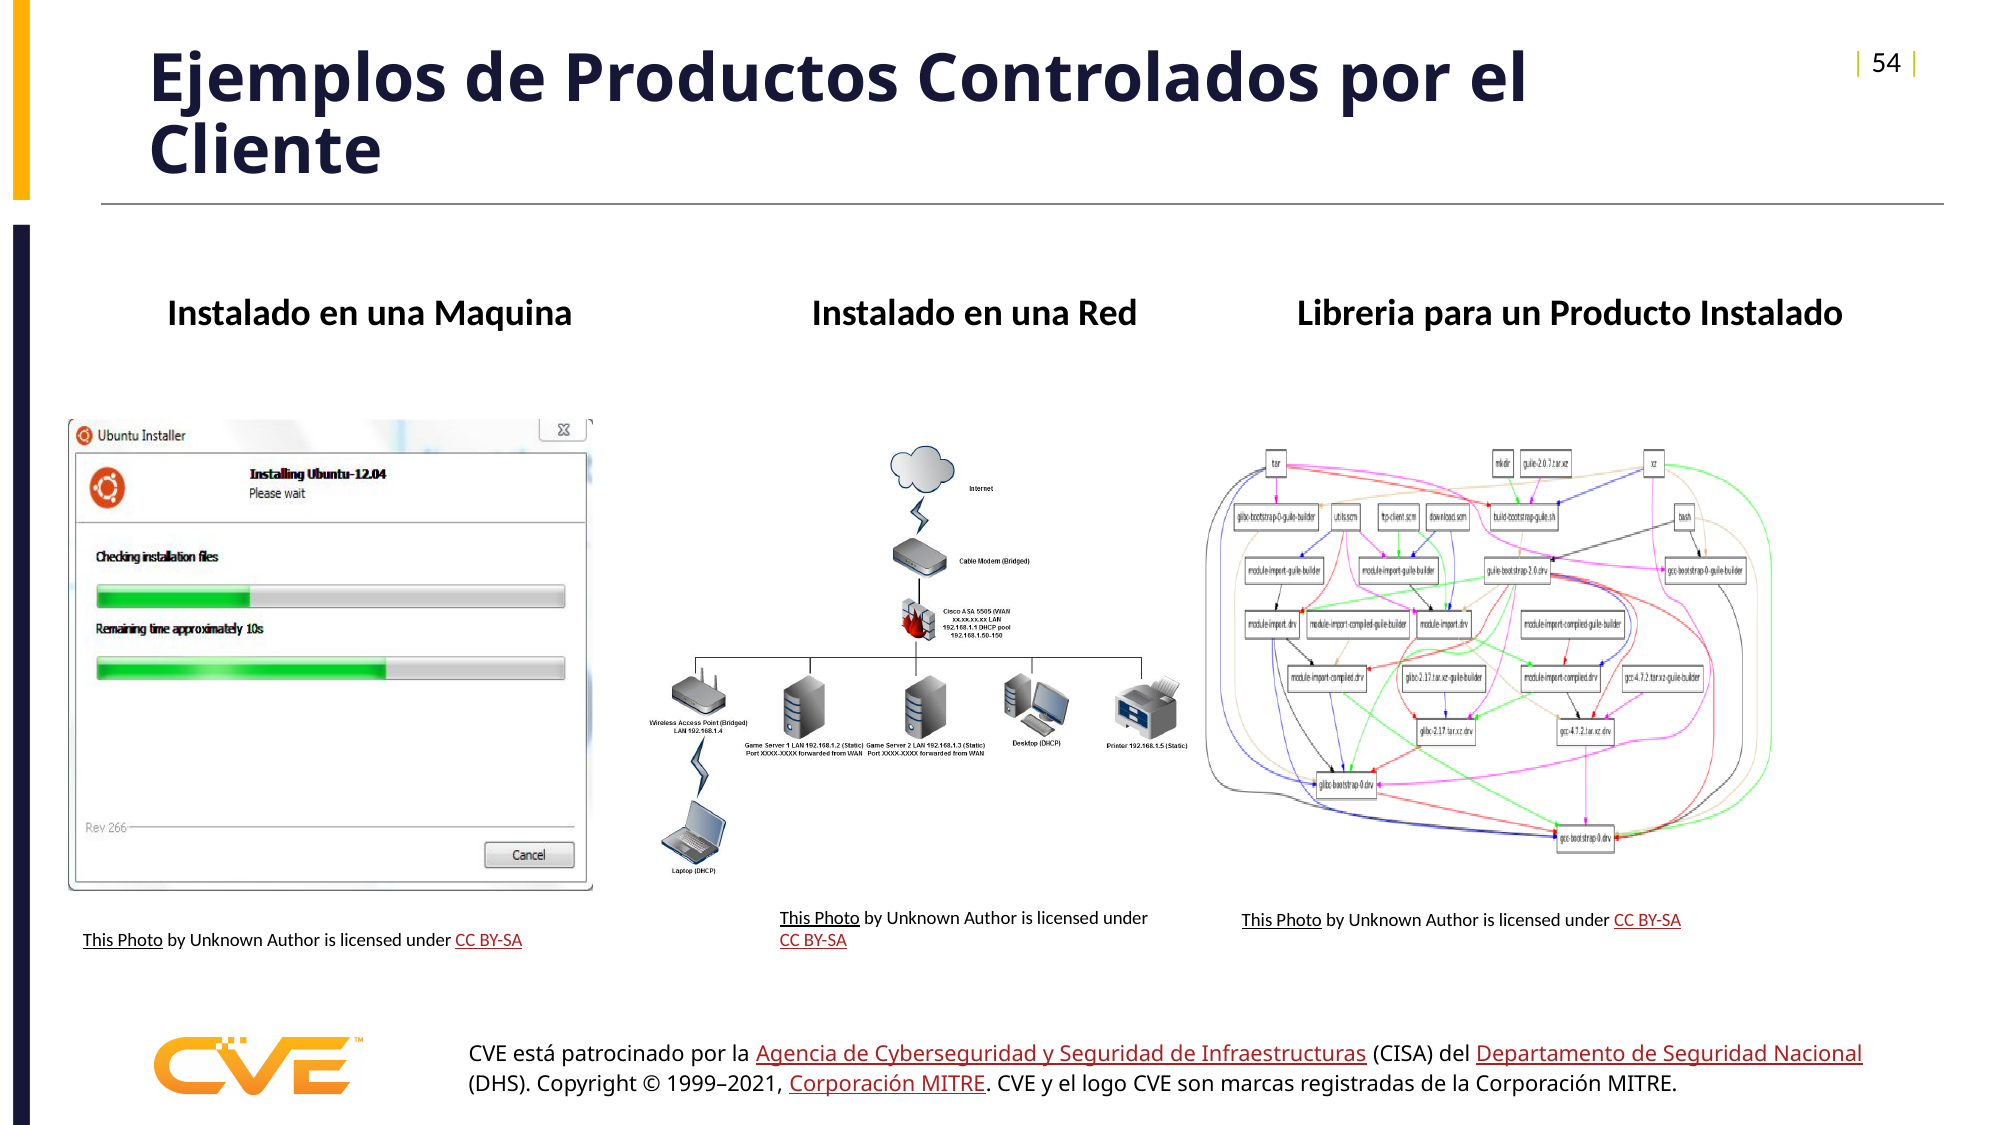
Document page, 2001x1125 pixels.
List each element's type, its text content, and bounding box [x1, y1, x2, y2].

text_box Instalado en una Maquina [152, 281, 589, 341]
picture [154, 1037, 363, 1095]
text_box This Photo by Unknown Author is licensed under CC BY-SA [68, 920, 619, 958]
text_box Instalado en una Red [797, 281, 1153, 341]
picture [631, 416, 1788, 887]
picture [68, 419, 593, 891]
text_box Libreria para un Producto Instalado [1282, 281, 1860, 341]
text_box This Photo by Unknown Author is licensed under CC BY-SA [765, 897, 1201, 958]
title Ejemplos de Productos Controlados por el Cliente [133, 45, 1664, 188]
text_box | 54 | [1836, 36, 1946, 92]
text_box This Photo by Unknown Author is licensed under CC BY-SA [1226, 900, 1834, 938]
